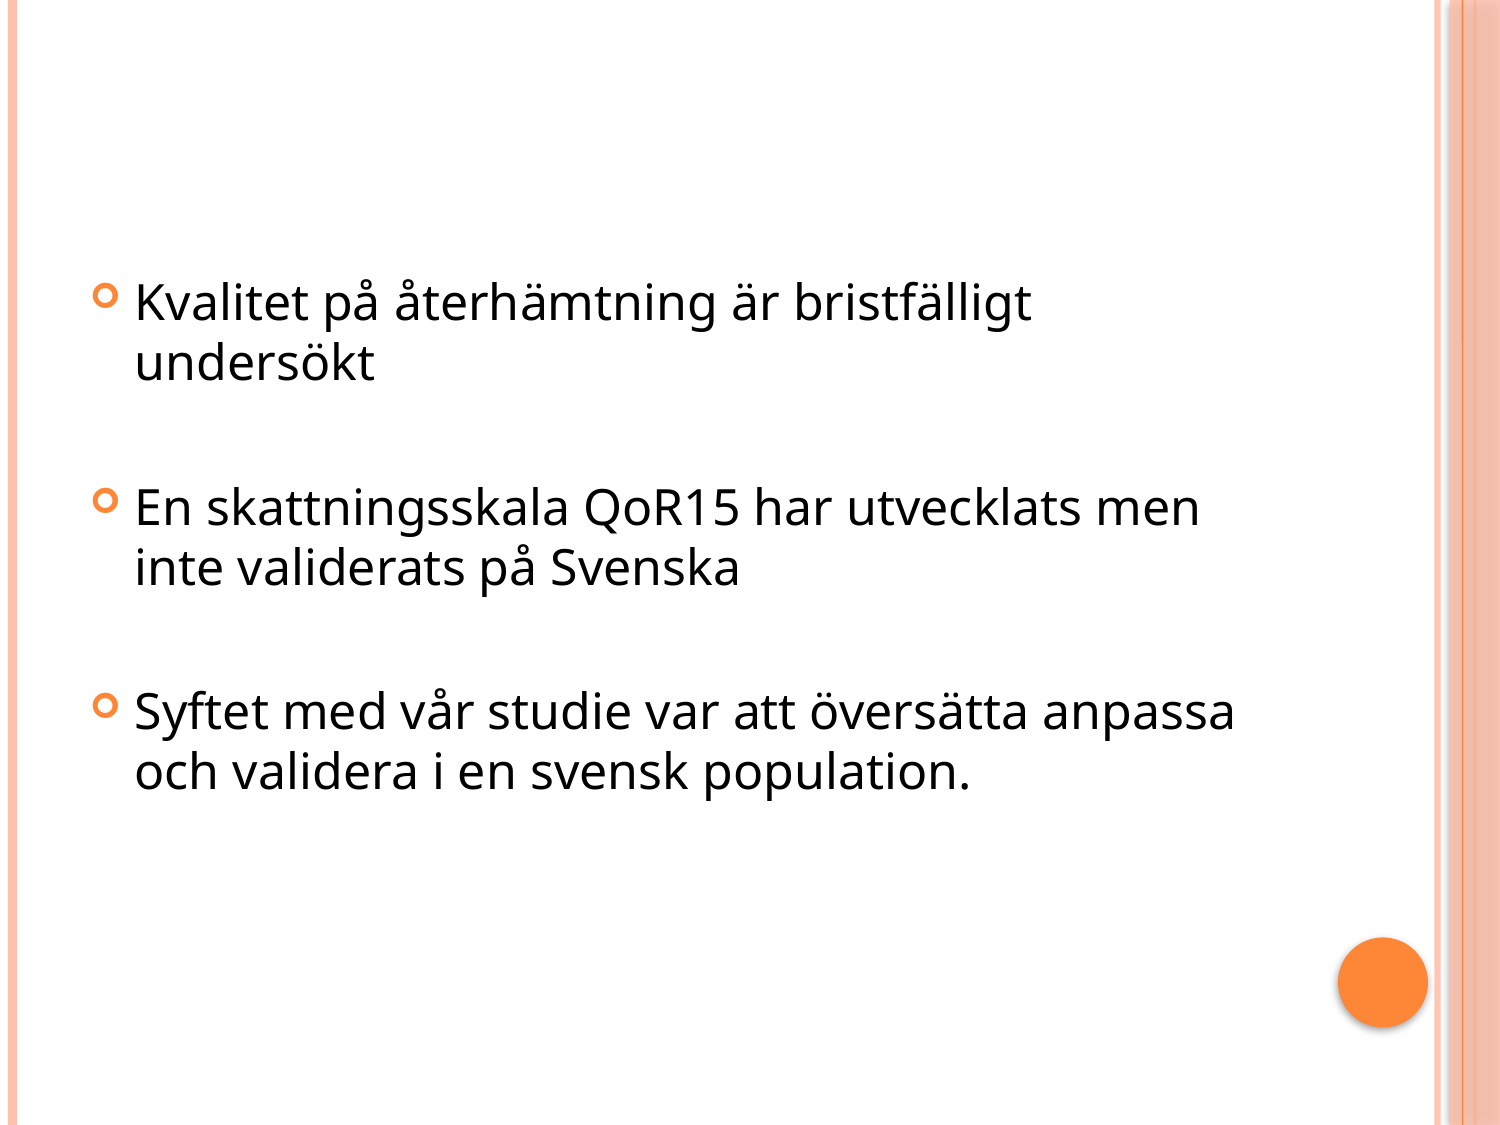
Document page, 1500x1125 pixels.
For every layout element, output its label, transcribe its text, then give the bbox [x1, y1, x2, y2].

list Kvalitet på återhämtning är bristfälligt undersökt En skattningsskala QoR15 har utvecklats men inte validerats på Svenska Syftet med vår studie var att översätta anpassa och validera i en svensk population. [75, 262, 1300, 1062]
